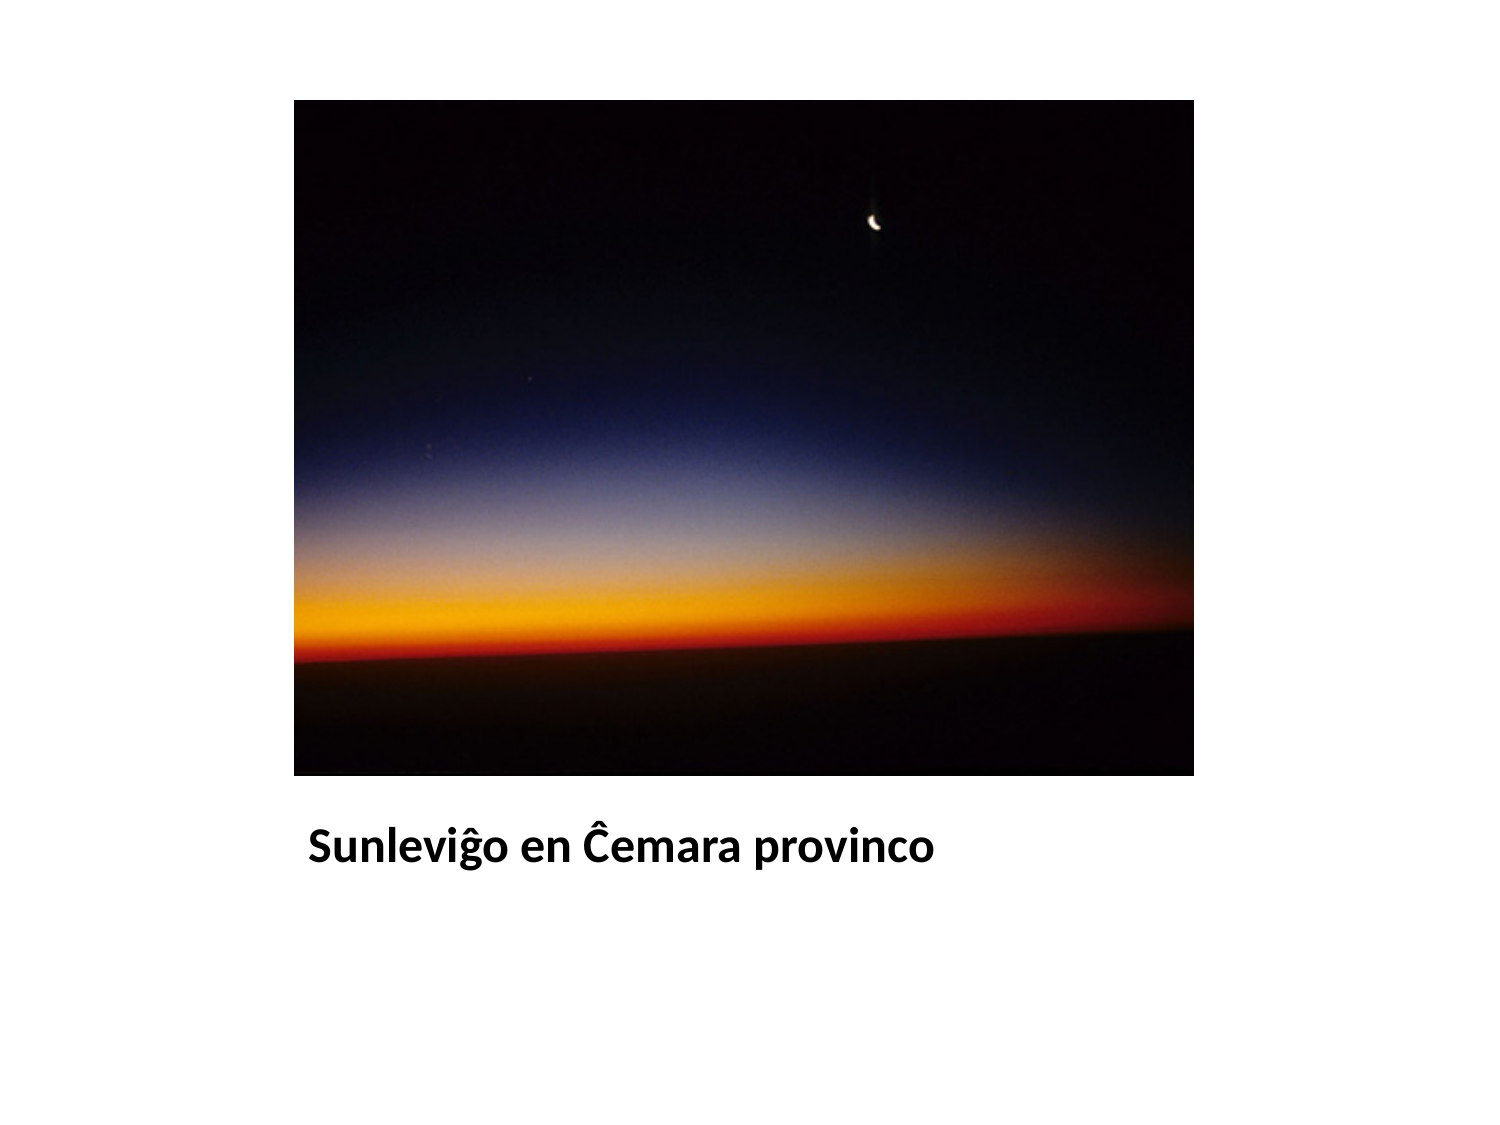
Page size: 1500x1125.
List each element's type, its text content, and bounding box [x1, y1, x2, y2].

title Sunleviĝo en Ĉemara provinco [294, 787, 1194, 881]
picture [293, 100, 1195, 776]
